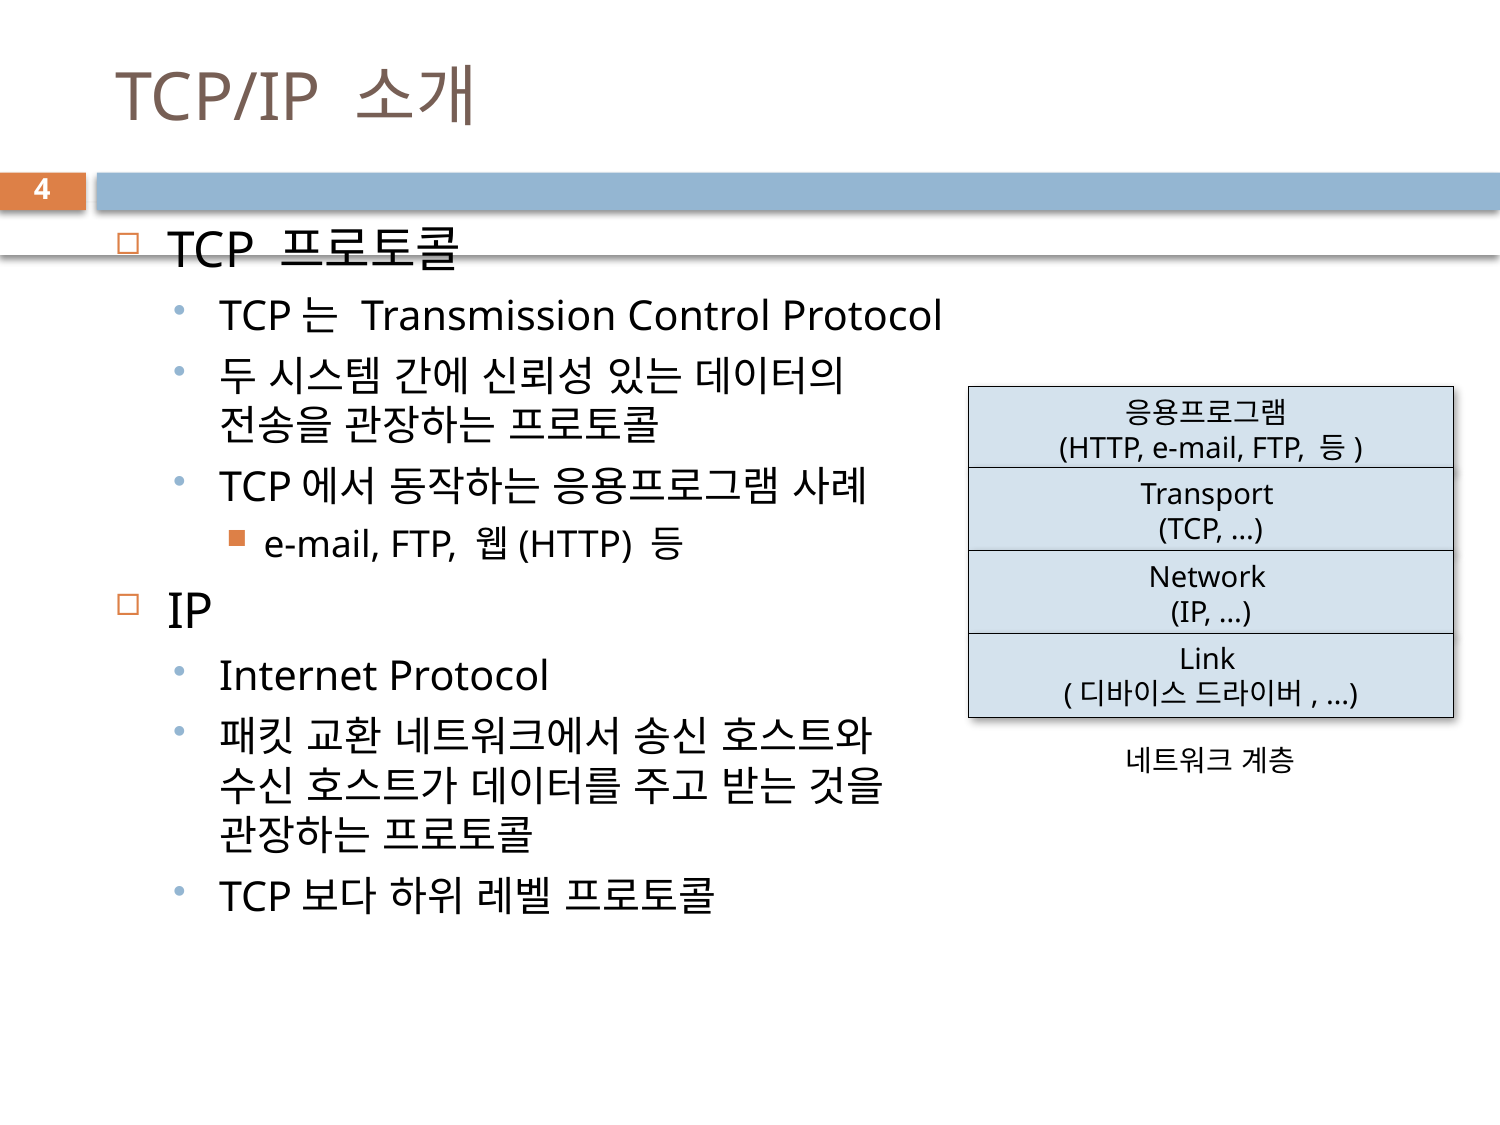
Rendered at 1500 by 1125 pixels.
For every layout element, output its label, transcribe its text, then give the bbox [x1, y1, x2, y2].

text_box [968, 386, 1454, 720]
title TCP/IP 소개 [100, 37, 1438, 149]
list TCP 프로토콜 TCP는 Transmission Control Protocol 두 시스템 간에 신뢰성 있는 데이터의 전송을 관장하는 프로토콜 TCP에서 동작하는 응용프로그램 사례 e-mail, FTP, 웹(HTTP) 등 IP Internet Protocol 패킷 교환 네트워크에서 송신 호스트와 수신 호스트가 데이터를 주고 받는 것을 관장하는 프로토콜 TCP보다 하위 레벨 프로토콜 [100, 210, 961, 973]
slide_number 4 [0, 170, 87, 211]
text_box 네트워크 계층 [1110, 734, 1311, 785]
